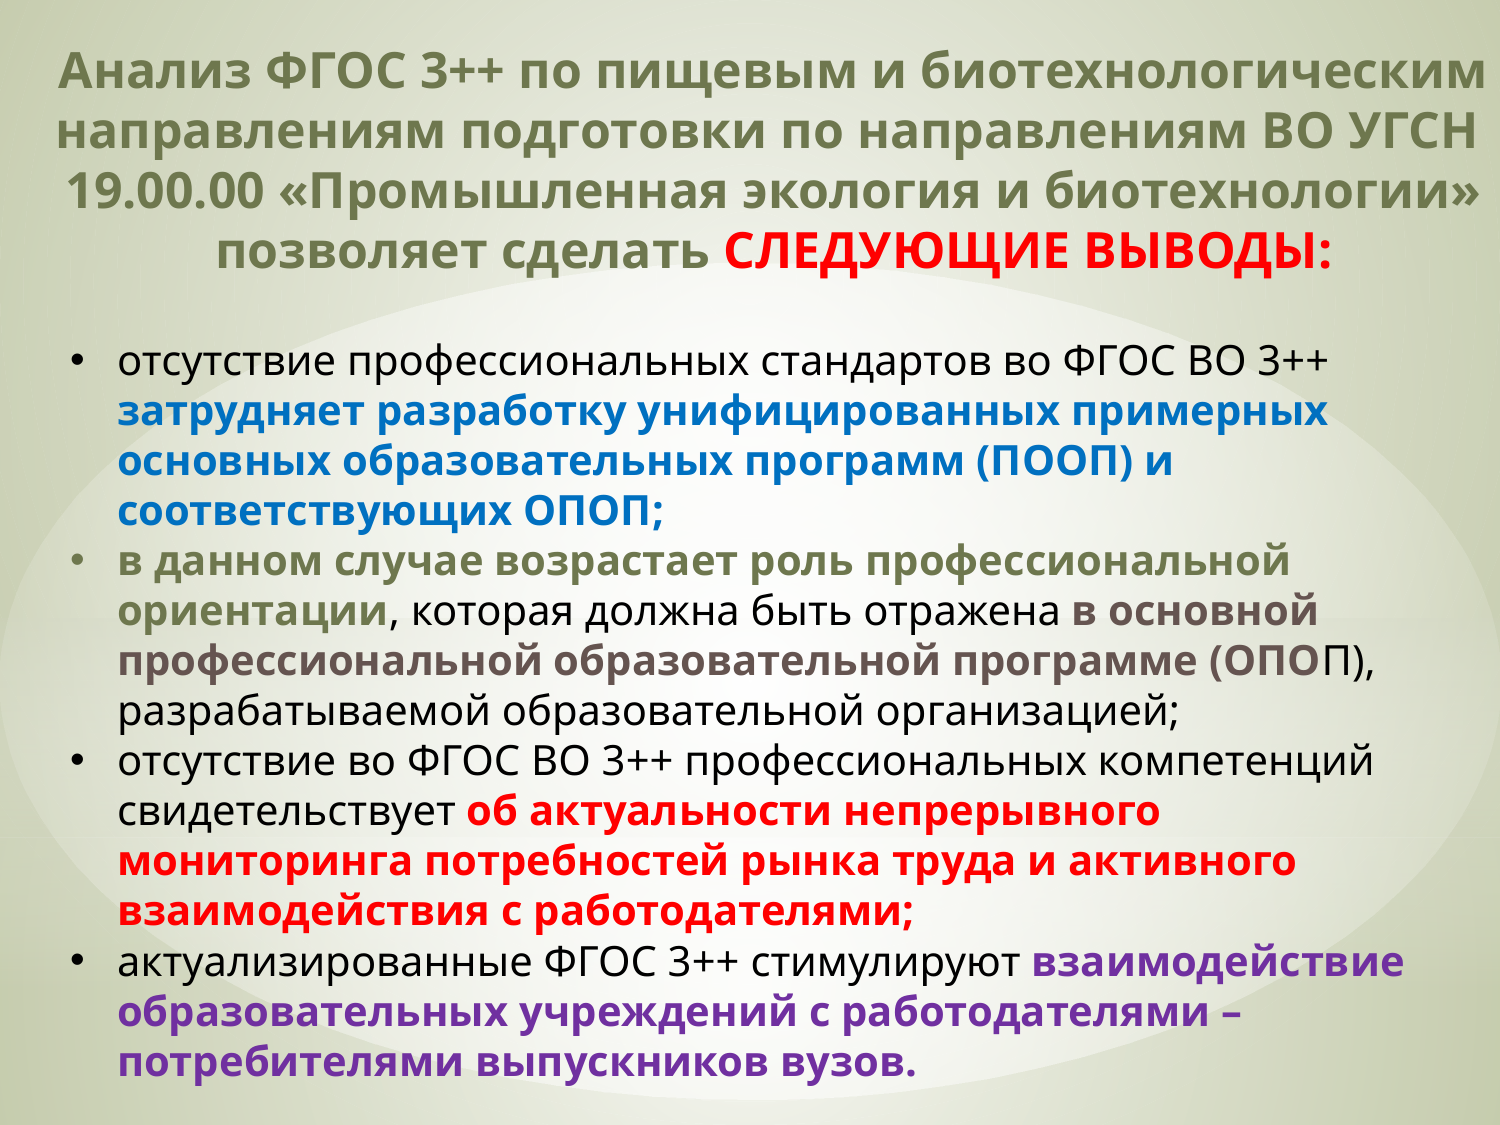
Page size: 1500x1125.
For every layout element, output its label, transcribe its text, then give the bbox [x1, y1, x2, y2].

text_box Анализ ФГОС 3++ по пищевым и биотехнологическим направлениям подготовки по направлениям ВО УГСН 19.00.00 «Промышленная экология и биотехнологии» позволяет сделать СЛЕДУЮЩИЕ ВЫВОДЫ: [34, 30, 1500, 286]
text_box отсутствие профессиональных стандартов во ФГОС ВО 3++ затрудняет разработку унифицированных примерных основных образовательных программ (ПООП) и соответствующих ОПОП; в данном случае возрастает роль профессиональной ориентации, которая должна быть отражена в основной профессиональной образовательной программе (ОПОП), разрабатываемой образовательной организацией; отсутствие во ФГОС ВО 3++ профессиональных компетенций свидетельствует об актуальности непрерывного мониторинга потребностей рынка труда и активного взаимодействия с работодателями; актуализированные ФГОС 3++ стимулируют взаимодействие образовательных учреждений с работодателями – потребителями выпускников вузов. [55, 326, 1450, 1092]
text_box [0, 0, 1500, 138]
